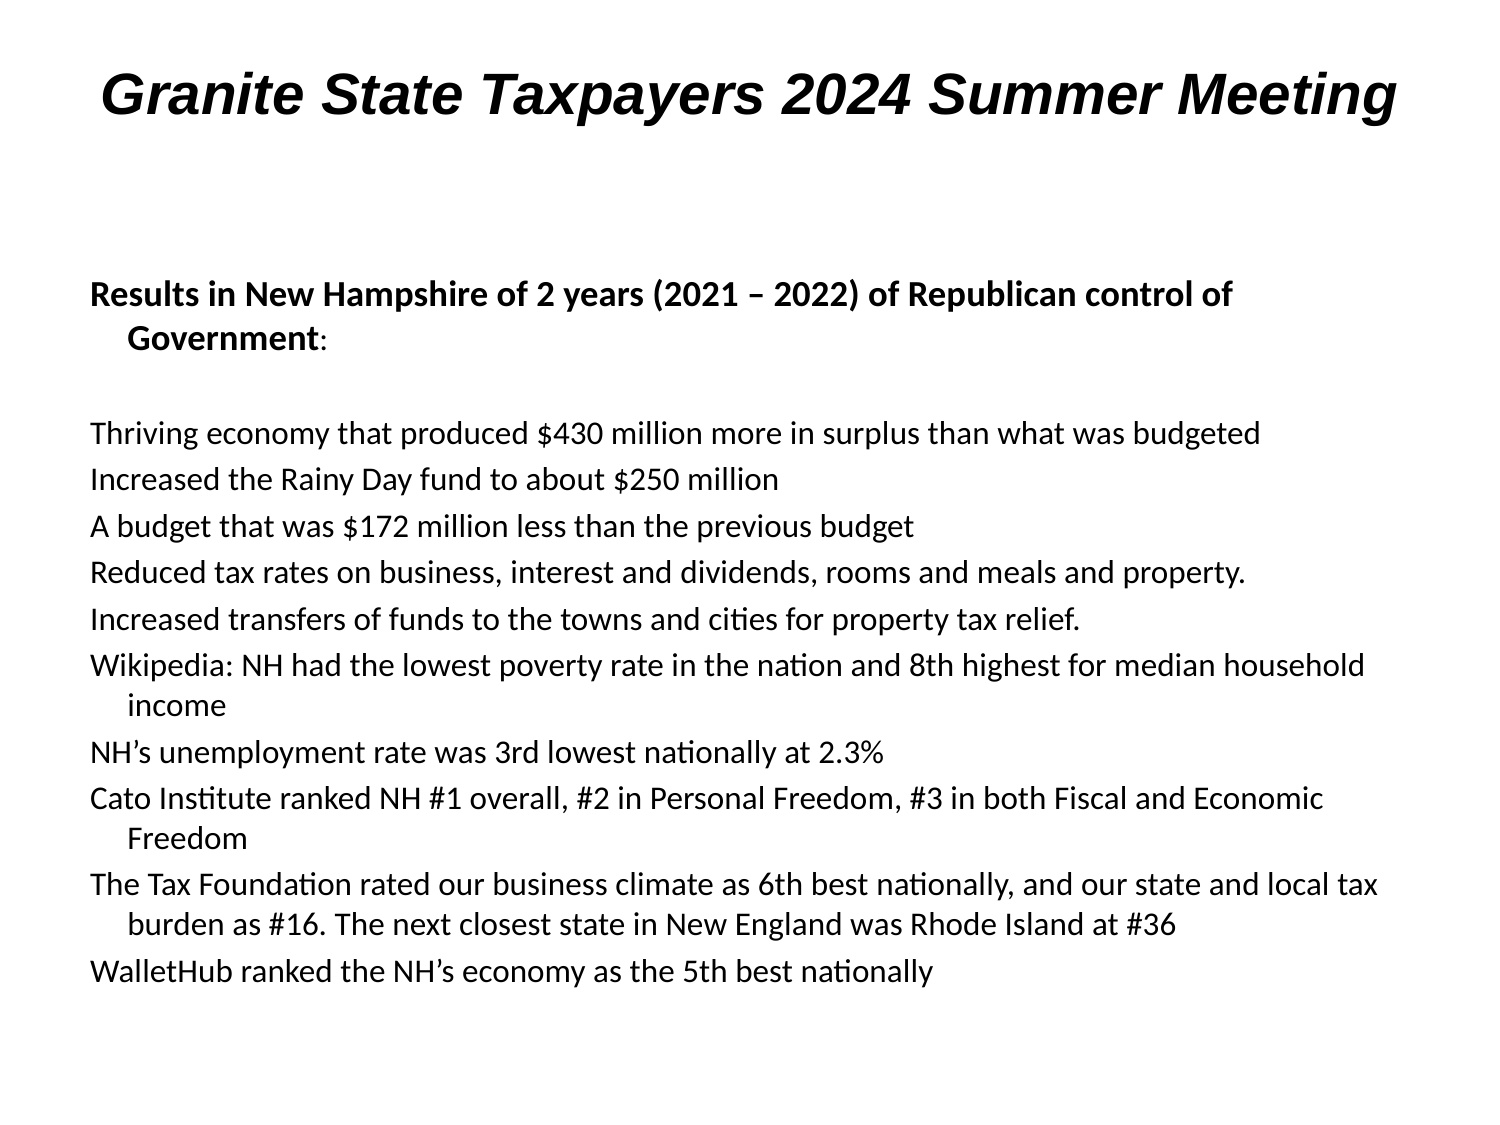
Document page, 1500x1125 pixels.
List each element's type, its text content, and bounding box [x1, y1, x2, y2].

list Results in New Hampshire of 2 years (2021 – 2022) of Republican control of Government: Thriving economy that produced $430 million more in surplus than what was budgeted Increased the Rainy Day fund to about $250 million A budget that was $172 million less than the previous budget Reduced tax rates on business, interest and dividends, rooms and meals and property. Increased transfers of funds to the towns and cities for property tax relief. Wikipedia: NH had the lowest poverty rate in the nation and 8th highest for median household income NH’s unemployment rate was 3rd lowest nationally at 2.3% Cato Institute ranked NH #1 overall, #2 in Personal Freedom, #3 in both Fiscal and Economic Freedom The Tax Foundation rated our business climate as 6th best nationally, and our state and local tax burden as #16. The next closest state in New England was Rhode Island at #36 WalletHub ranked the NH’s economy as the 5th best nationally [75, 262, 1425, 1005]
title Granite State Taxpayers 2024 Summer Meeting [75, 45, 1425, 138]
